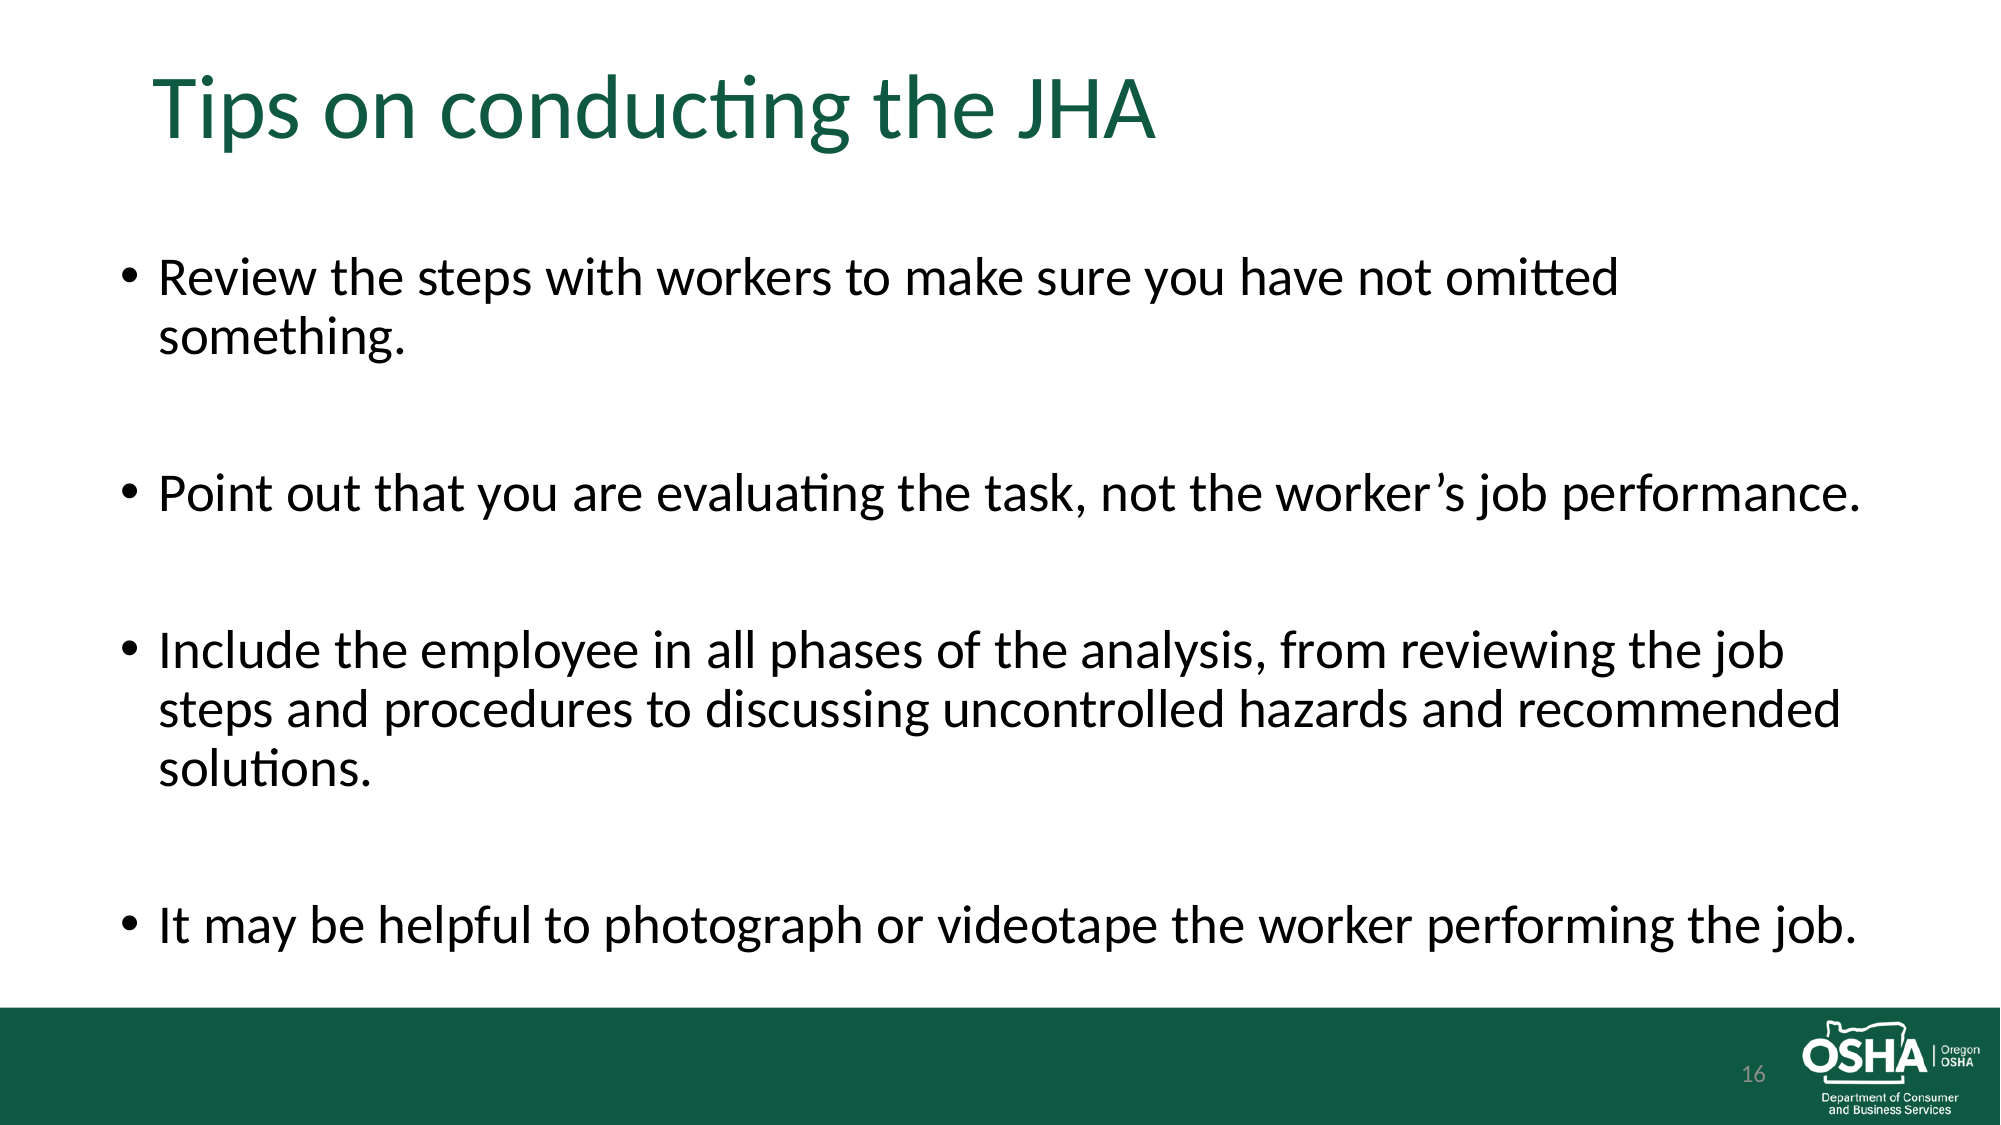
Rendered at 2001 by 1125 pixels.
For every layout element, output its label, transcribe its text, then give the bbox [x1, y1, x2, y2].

title Tips on conducting the JHA [137, 0, 1863, 218]
picture [1800, 1018, 1981, 1116]
list Review the steps with workers to make sure you have not omitted something. Point out that you are evaluating the task, not the worker’s job performance. Include the employee in all phases of the analysis, from reviewing the job steps and procedures to discussing uncontrolled hazards and recommended solutions. It may be helpful to photograph or videotape the worker performing the job. [105, 240, 1895, 1043]
slide_number 16 [1331, 1042, 1782, 1102]
